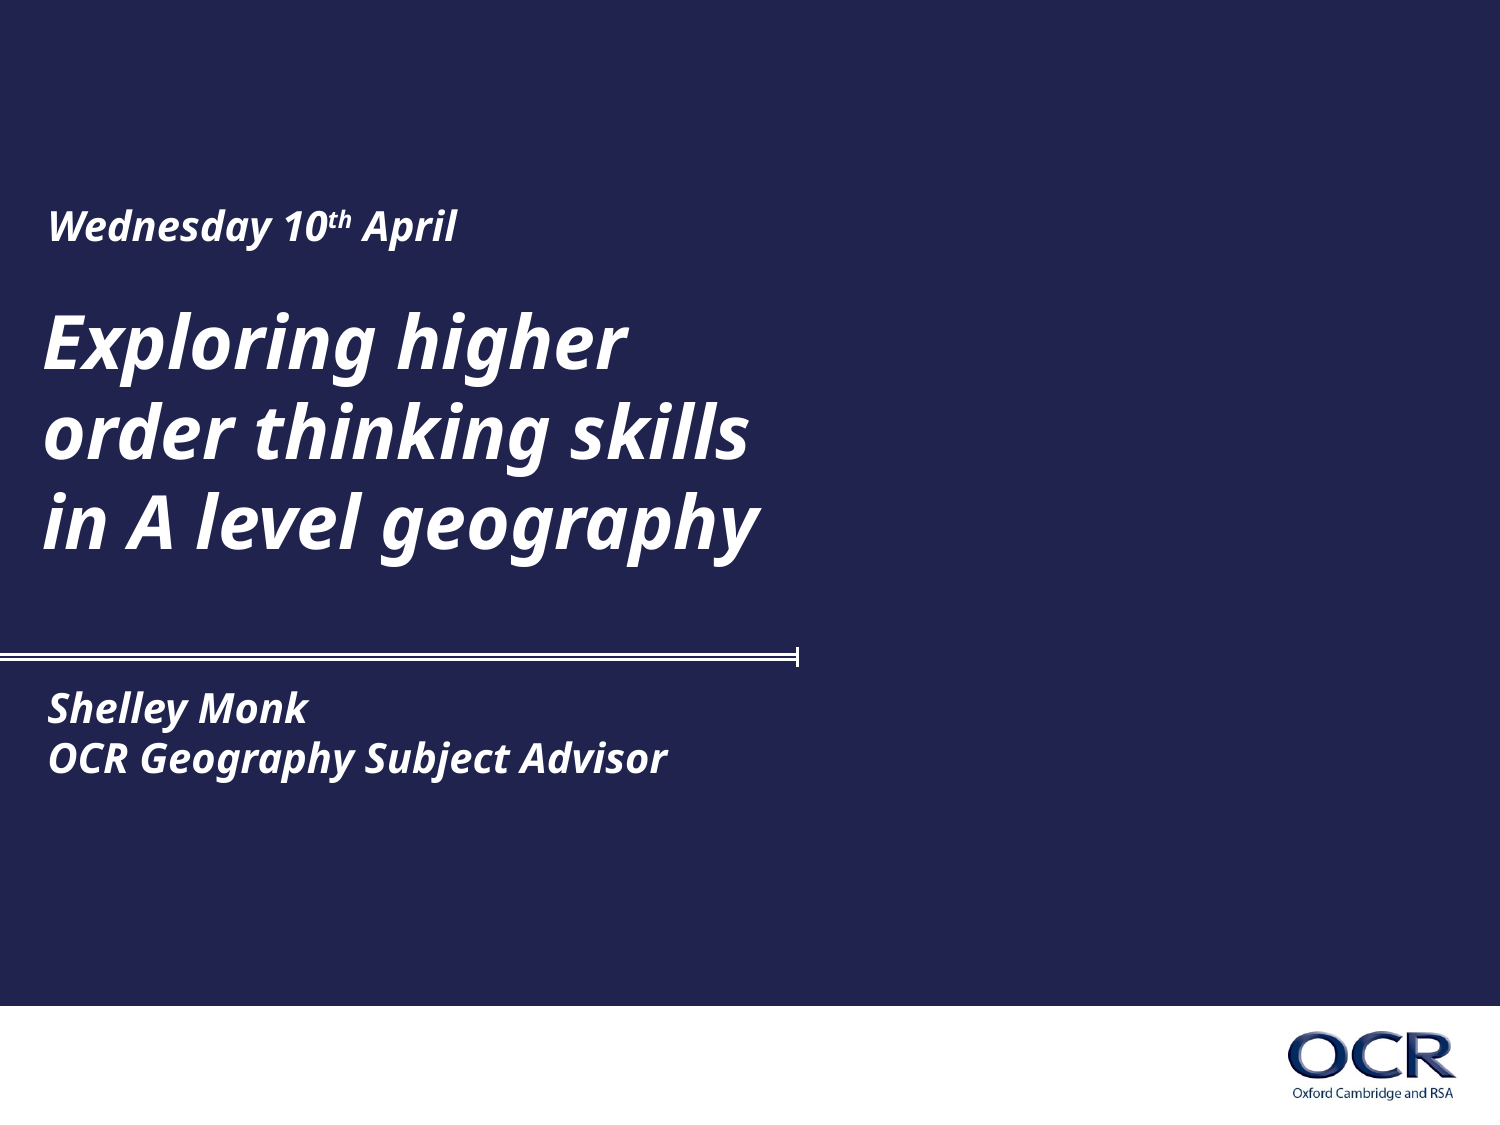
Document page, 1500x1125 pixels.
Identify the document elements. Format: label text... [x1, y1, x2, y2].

list Wednesday 10th April [32, 191, 798, 263]
title Exploring higher order thinking skills in A level geography [27, 287, 817, 605]
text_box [0, 1006, 1500, 1125]
subtitle Shelley Monk OCR Geography Subject Advisor [32, 674, 845, 823]
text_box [0, 646, 798, 663]
